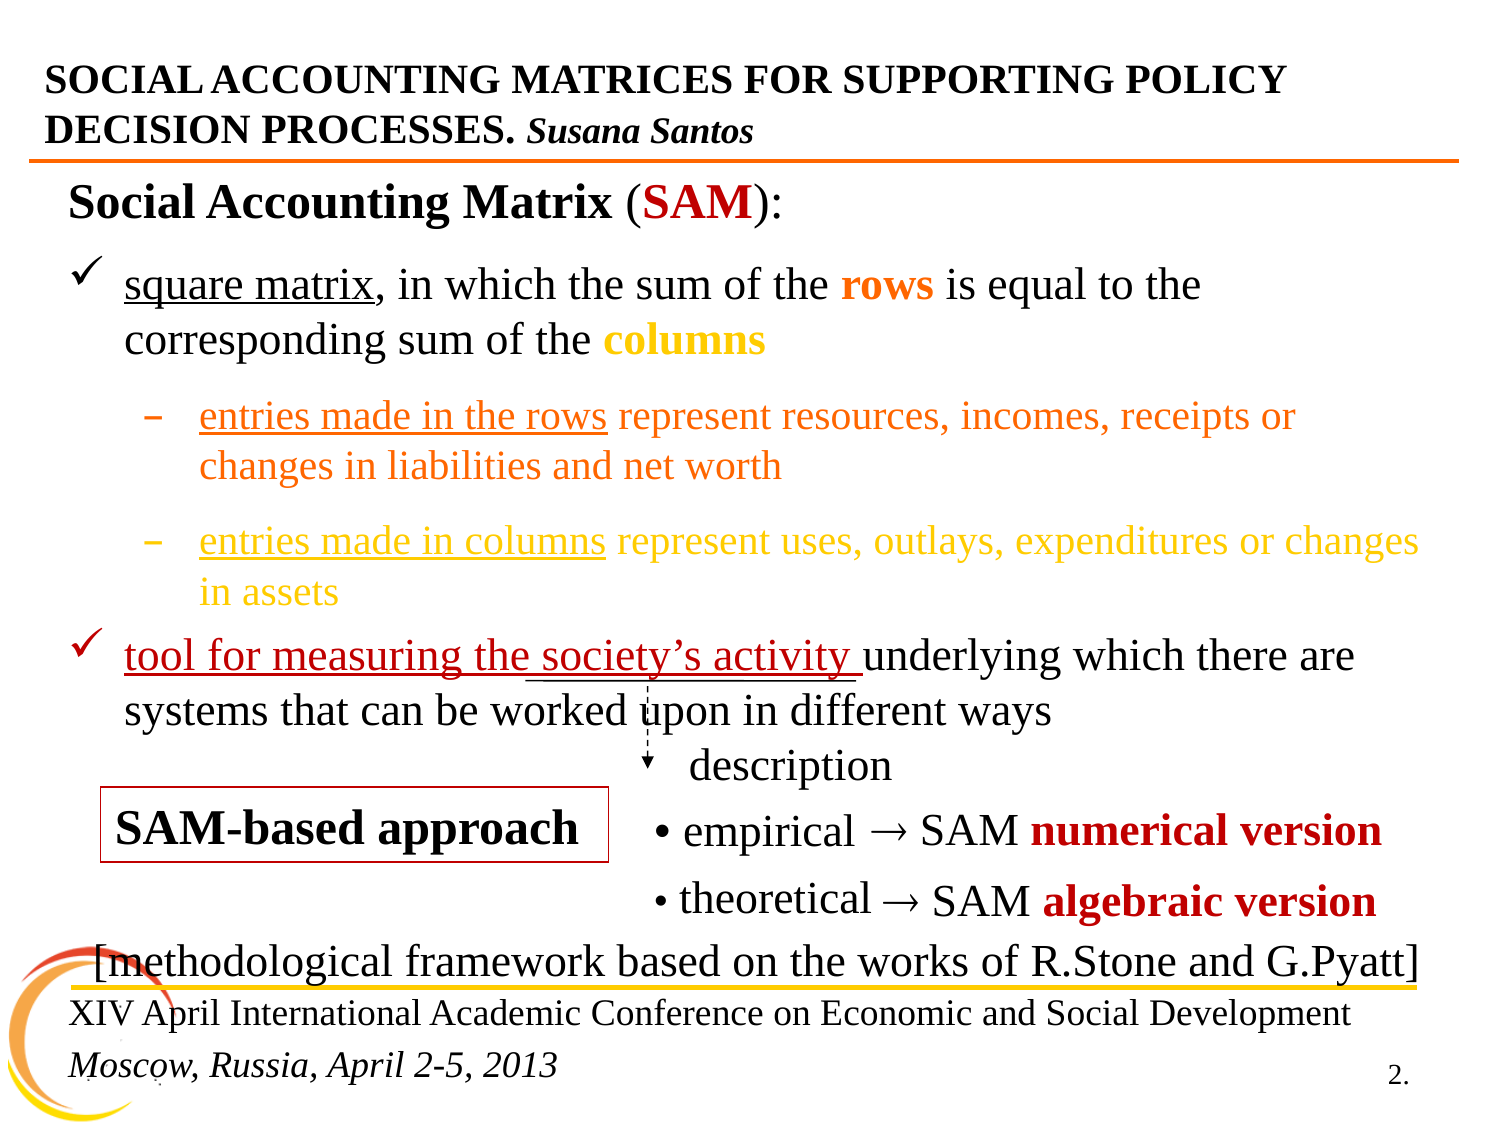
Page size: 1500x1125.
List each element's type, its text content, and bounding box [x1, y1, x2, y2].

text_box  SAM numerical version [856, 792, 1447, 863]
picture [8, 944, 184, 1125]
text_box  SAM algebraic version [868, 862, 1447, 933]
text_box [methodological framework based on the works of R.Stone and G.Pyatt] [78, 923, 1441, 993]
text_box SAM-based approach [100, 787, 609, 862]
subtitle XIV April International Academic Conference on Economic and Social Development Moscow, Russia, April 2-5, 2013 [188, 997, 1424, 1111]
title Social Accounting Matrices for supporting policy decision processes. Susana Santos [29, 30, 1471, 173]
text_box Social Accounting Matrix (SAM): square matrix, in which the sum of the rows is equal to the corresponding sum of the columns entries made in the rows represent resources, incomes, receipts or changes in liabilities and net worth entries made in columns represent uses, outlays, expenditures or changes in assets tool for measuring the society’s activity underlying which there are systems that can be worked upon in different ways description • empirical • theoretical [53, 170, 1436, 943]
text_box [641, 753, 654, 769]
slide_number 2. [1074, 1042, 1425, 1103]
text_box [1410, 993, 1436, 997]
